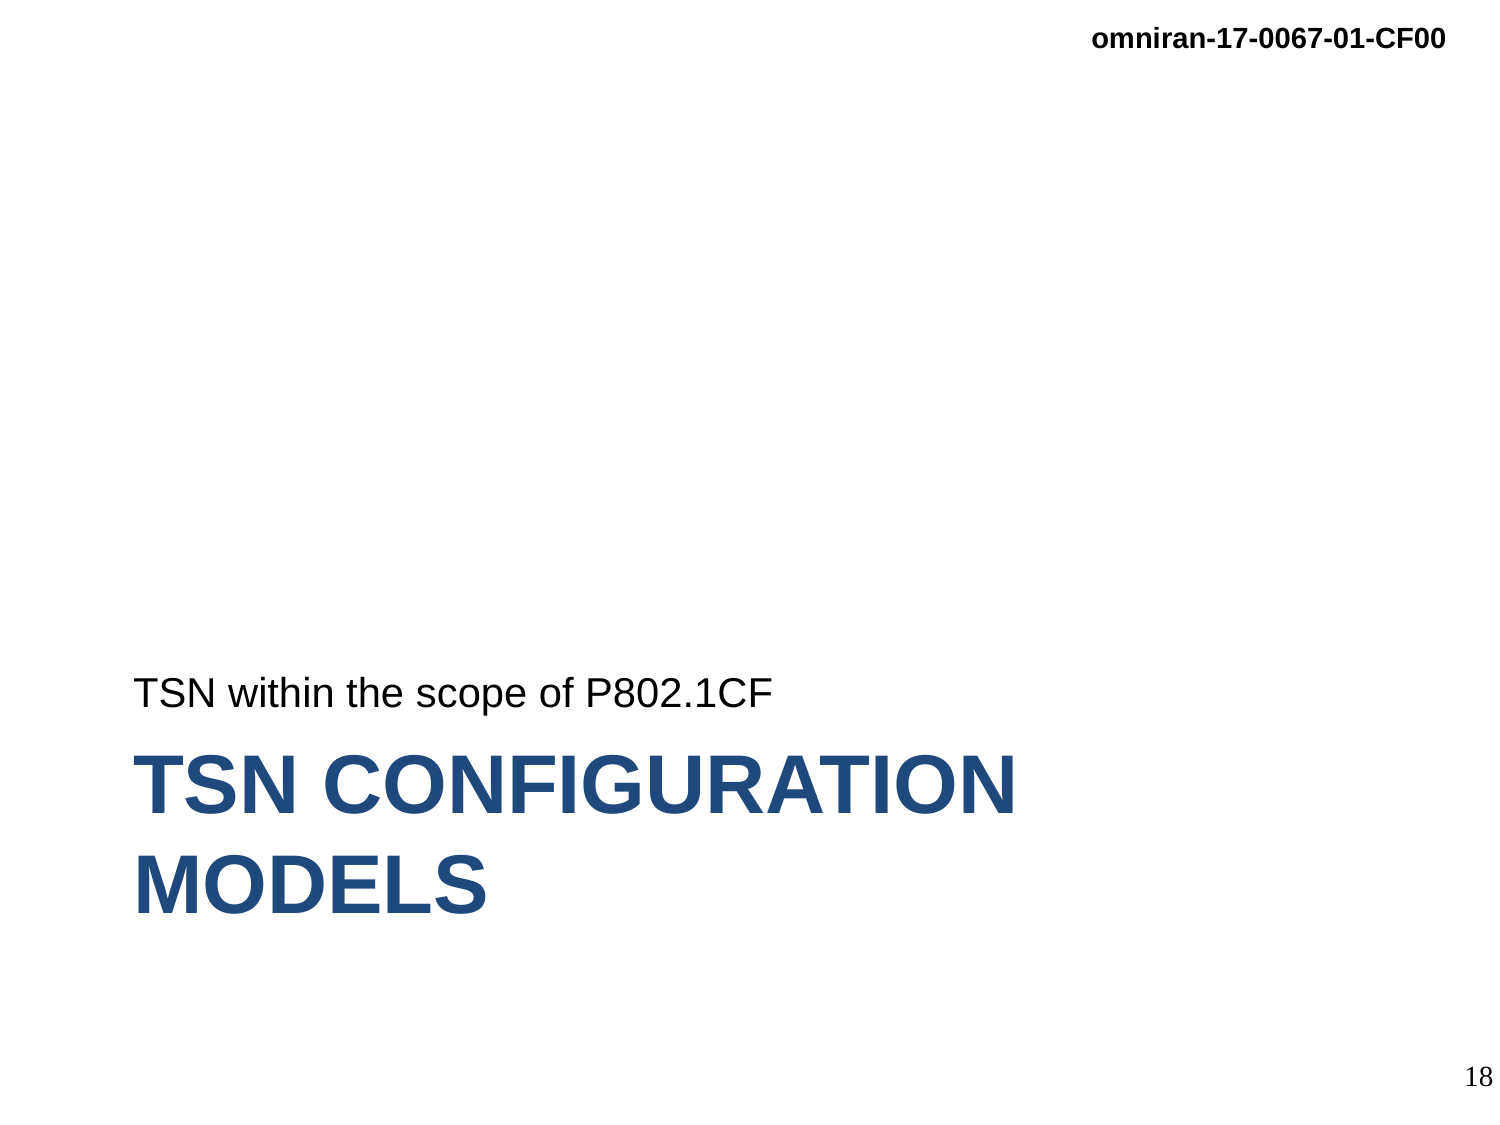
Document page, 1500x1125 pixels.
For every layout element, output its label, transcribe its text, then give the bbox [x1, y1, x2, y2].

title TSN Configuration models [118, 723, 1394, 947]
list TSN within the scope of P802.1CF [118, 476, 1394, 723]
